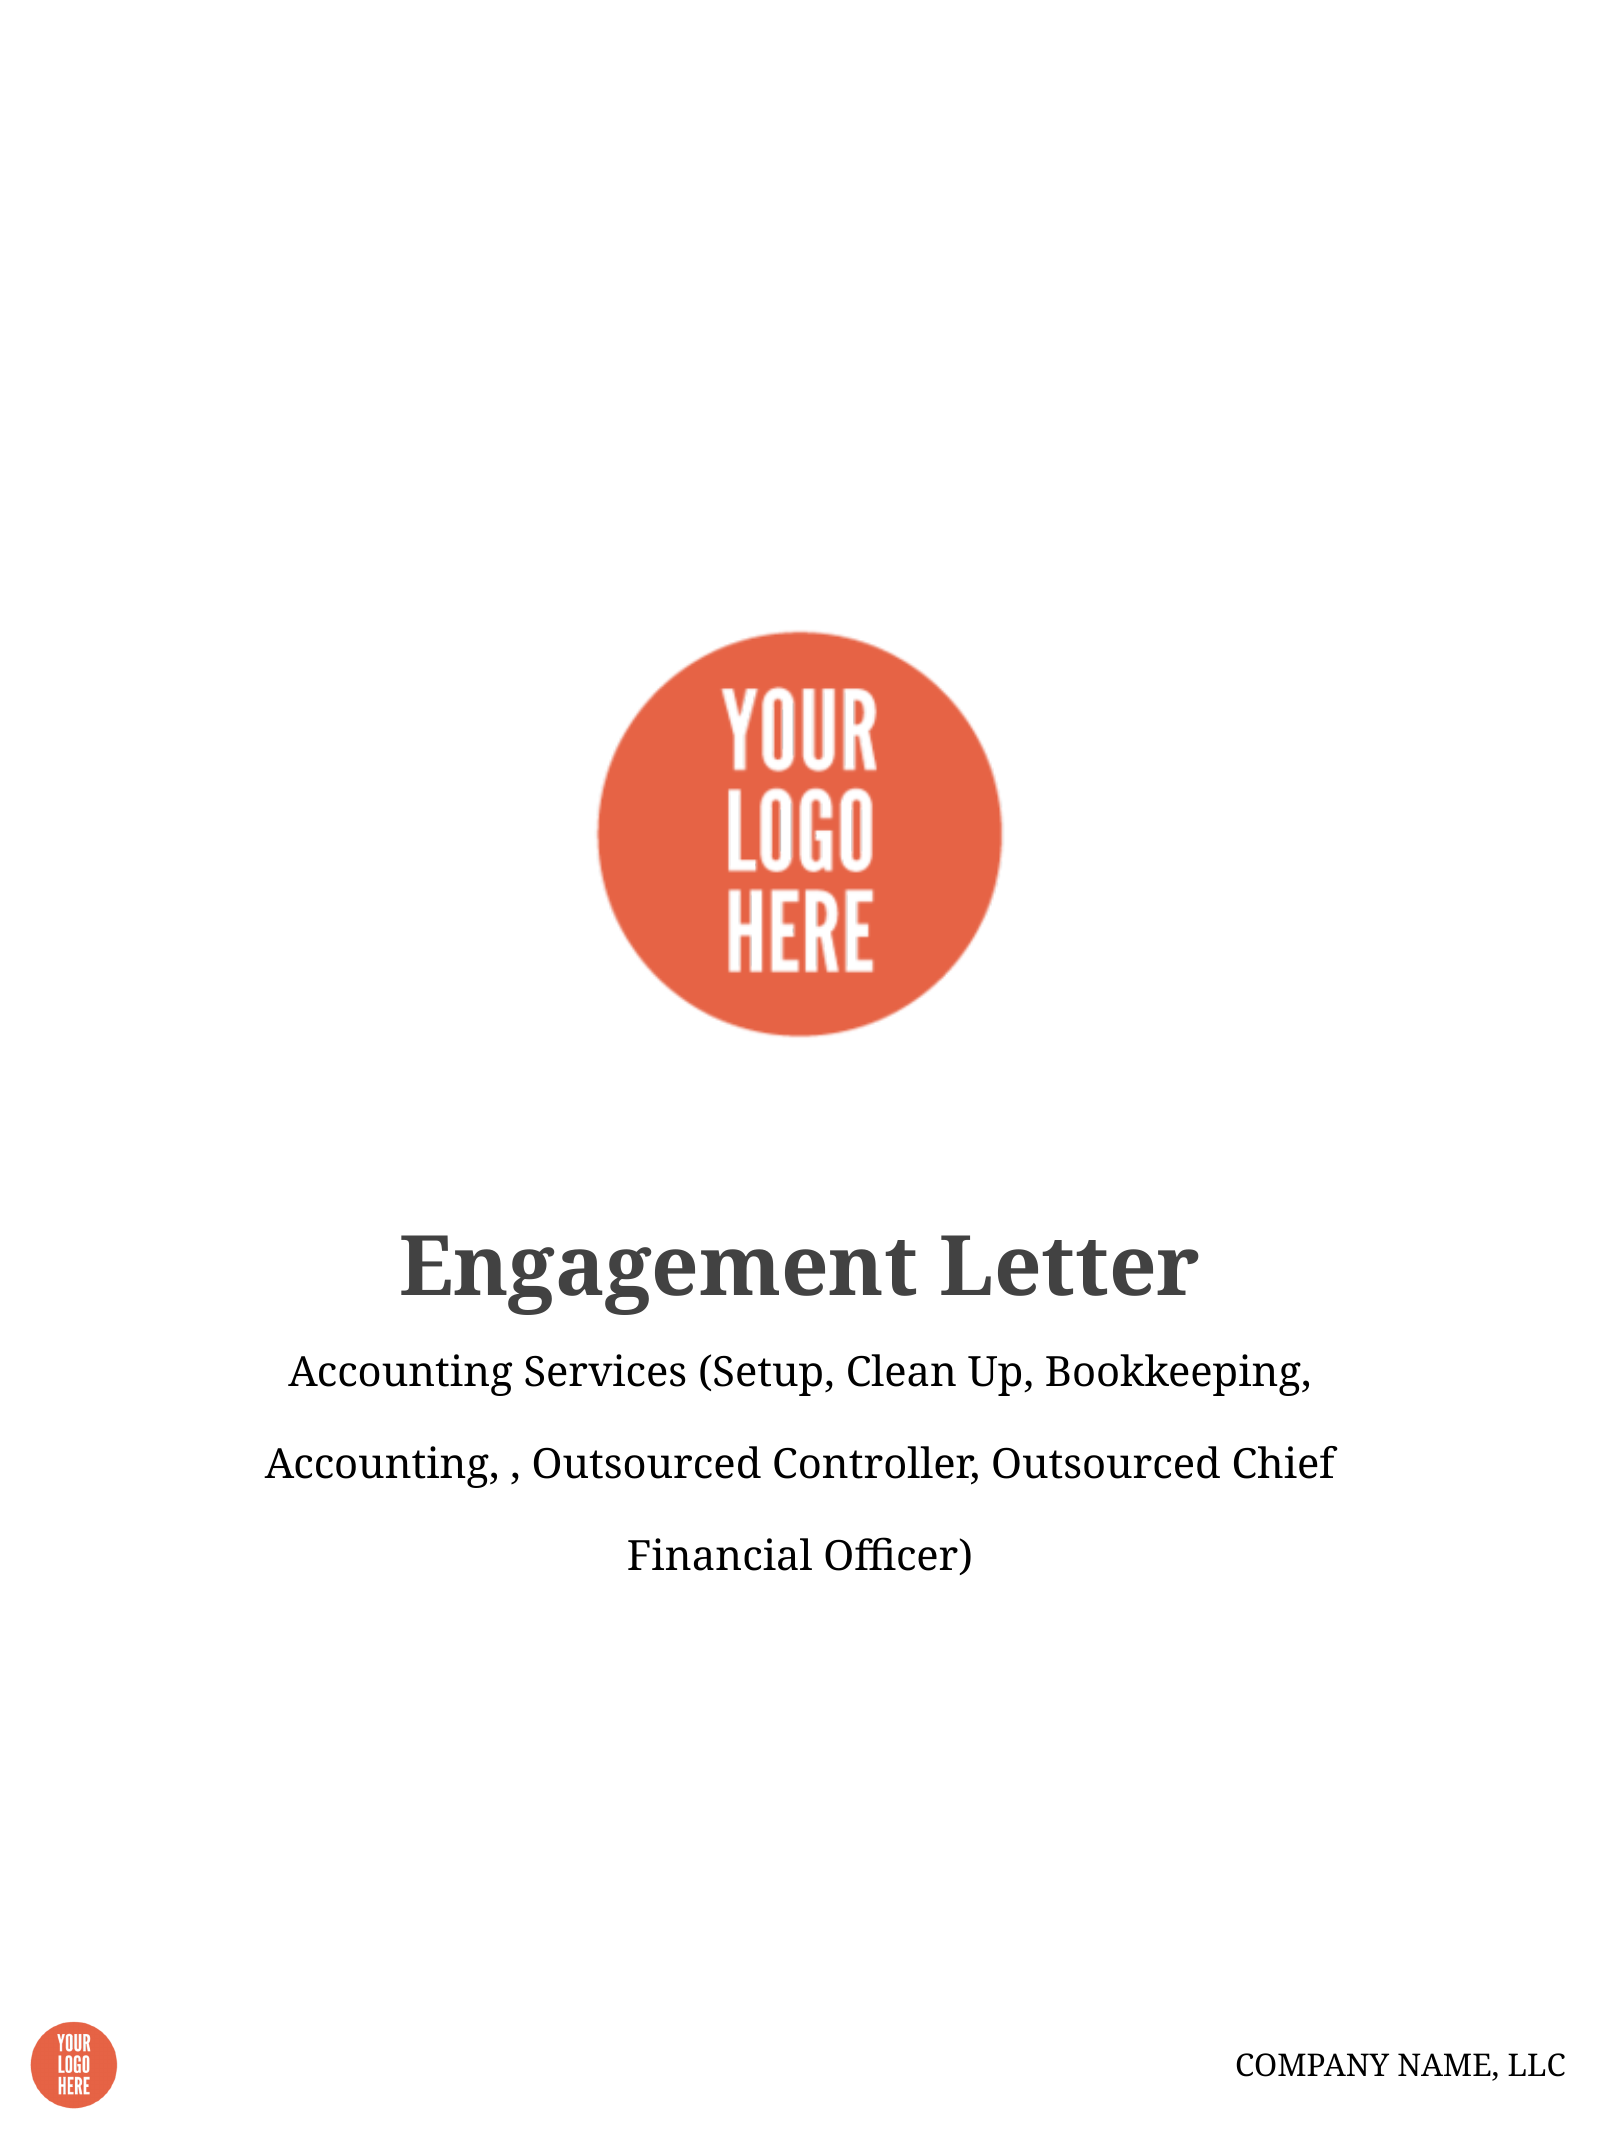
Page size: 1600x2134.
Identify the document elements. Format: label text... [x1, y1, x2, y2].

text_box Engagement Letter [249, 1164, 1351, 1319]
text_box Accounting Services (Setup, Clean Up, Bookkeeping, Accounting, , Outsourced Controller, Outsourced Chief Financial Officer) [249, 1319, 1351, 1585]
text_box COMPANY NAME, LLC [1227, 2037, 1574, 2090]
picture [489, 518, 1115, 1144]
picture [7, 1996, 142, 2131]
